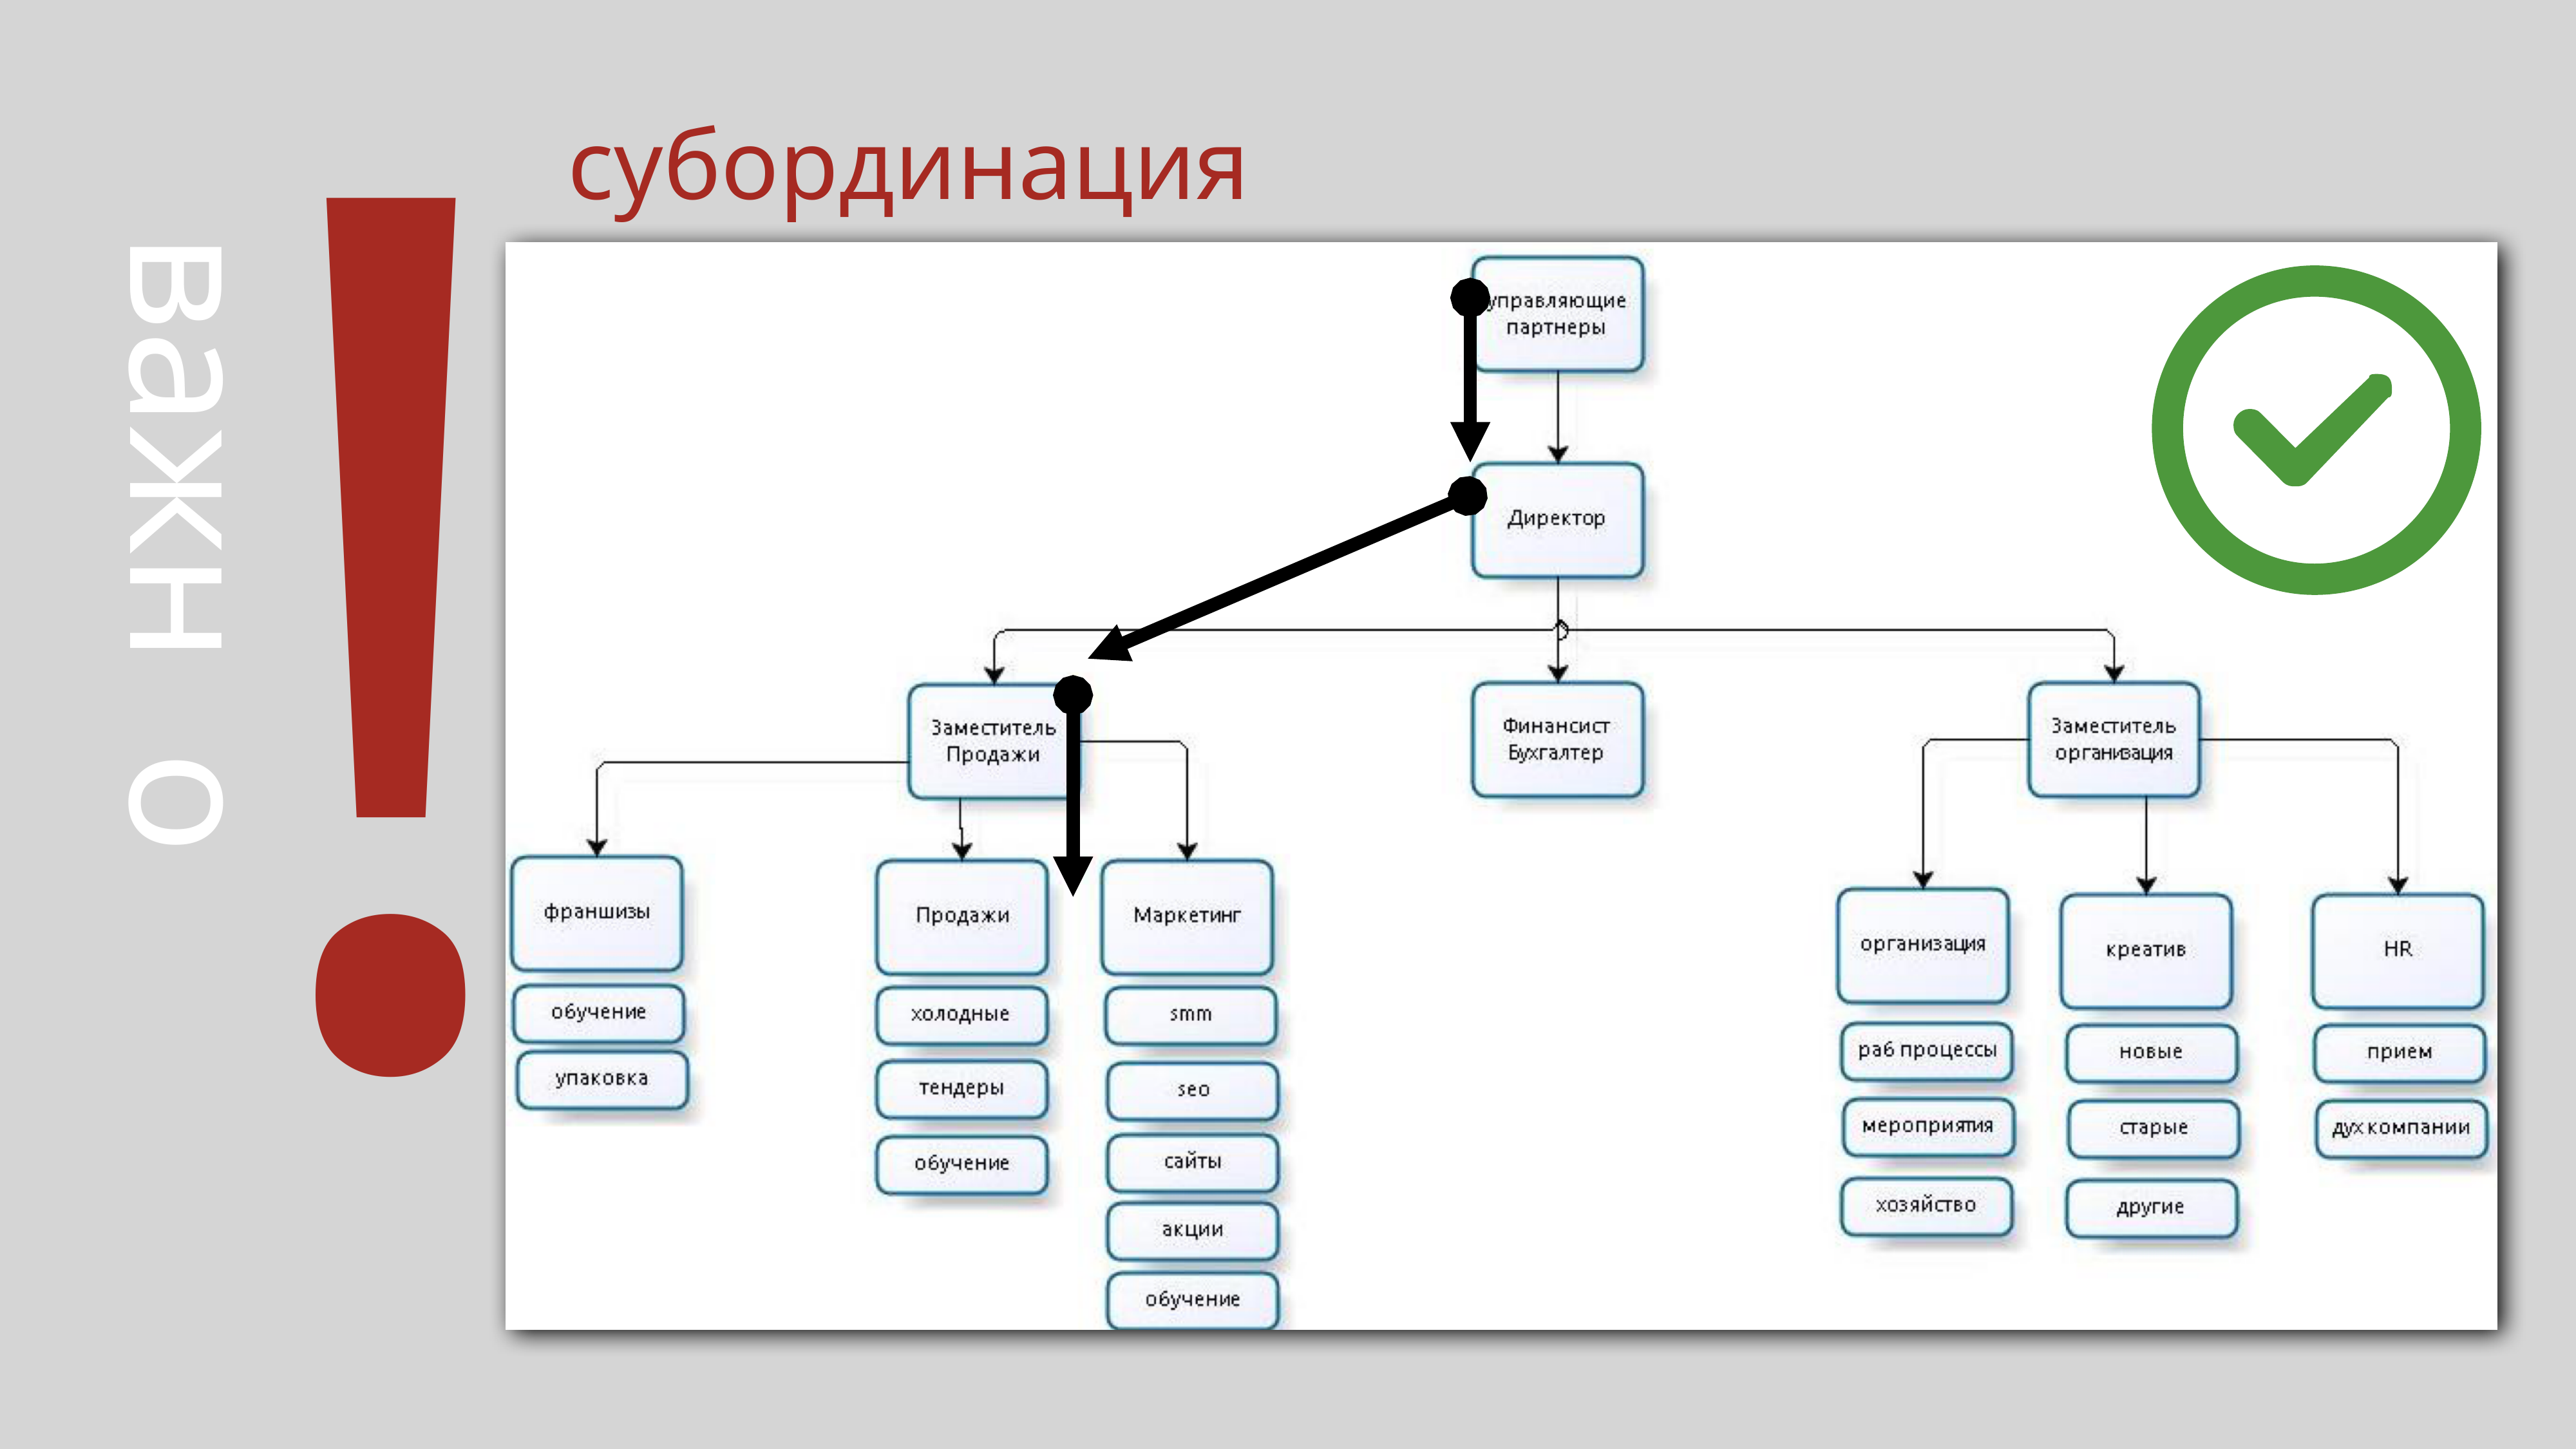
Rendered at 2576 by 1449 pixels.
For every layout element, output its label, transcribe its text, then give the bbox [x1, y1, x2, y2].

text_box субординация [694, 97, 1282, 225]
picture [506, 242, 2497, 1330]
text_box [89, 0, 694, 1187]
